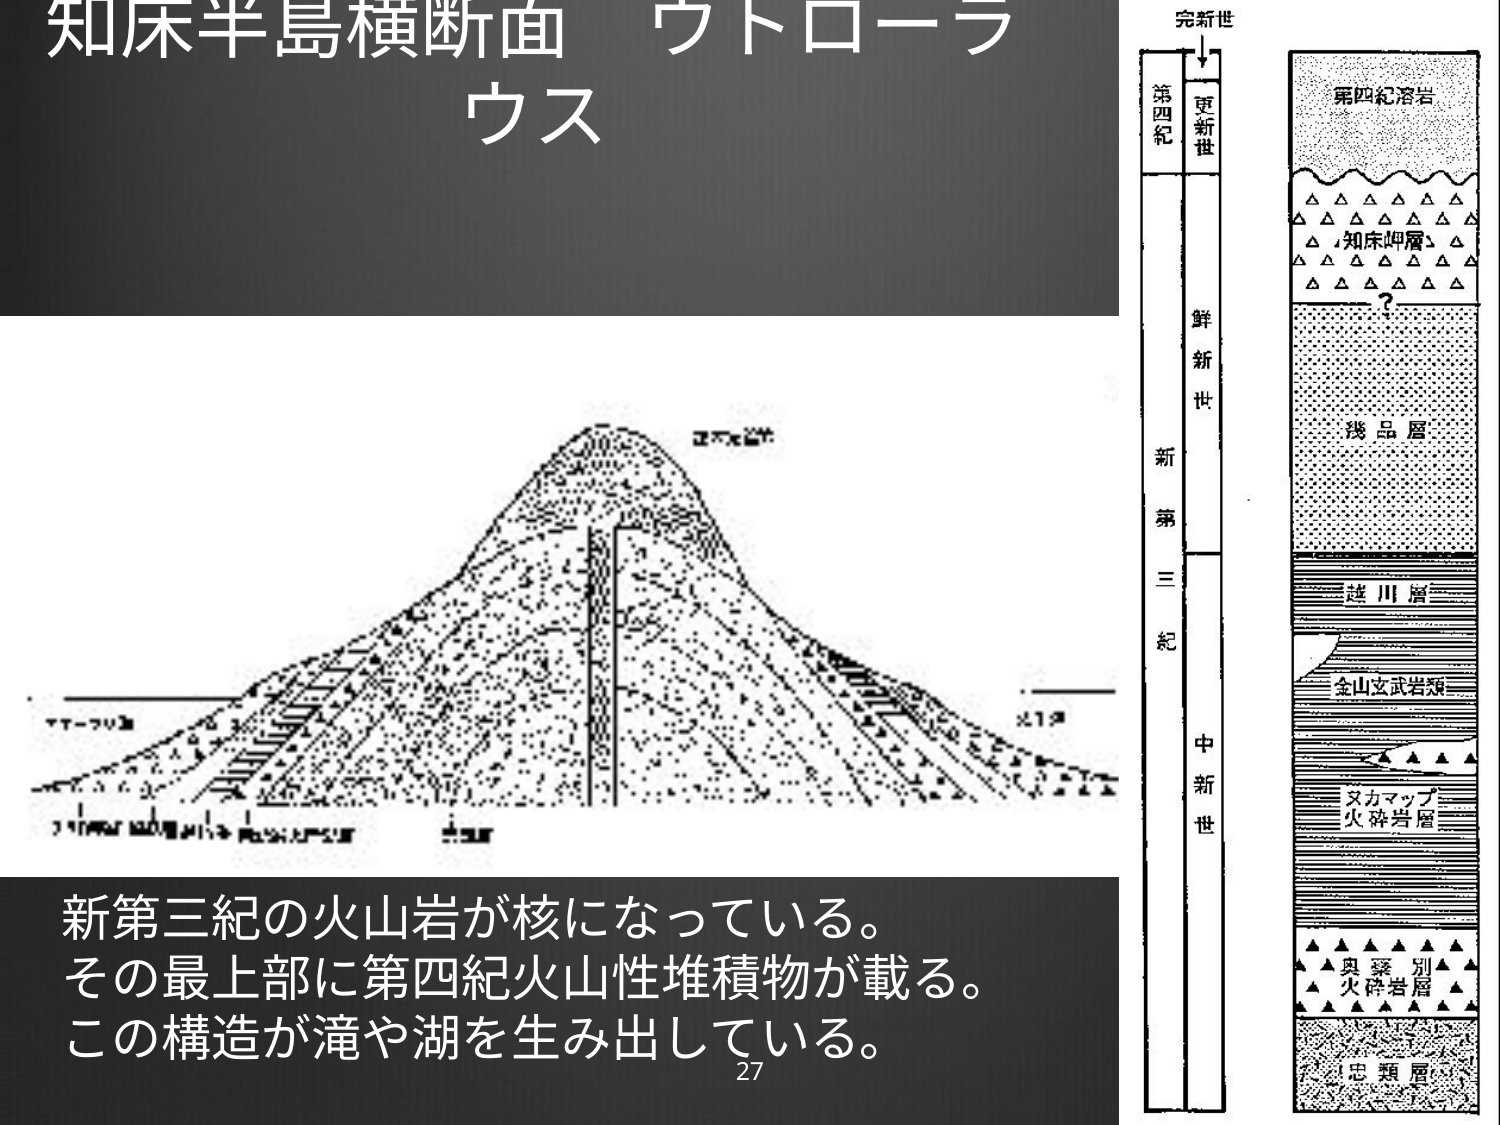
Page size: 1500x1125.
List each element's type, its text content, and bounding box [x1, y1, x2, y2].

picture [1119, 0, 1500, 1125]
title 知床半島横断面 ウトローラウス [0, 0, 1067, 136]
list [0, 277, 1115, 915]
text_box 新第三紀の火山岩が核になっている。 その最上部に第四紀火山性堆積物が載る。 この構造が滝や湖を生み出している。 [46, 956, 1027, 1074]
slide_number 27 [693, 1074, 807, 1103]
